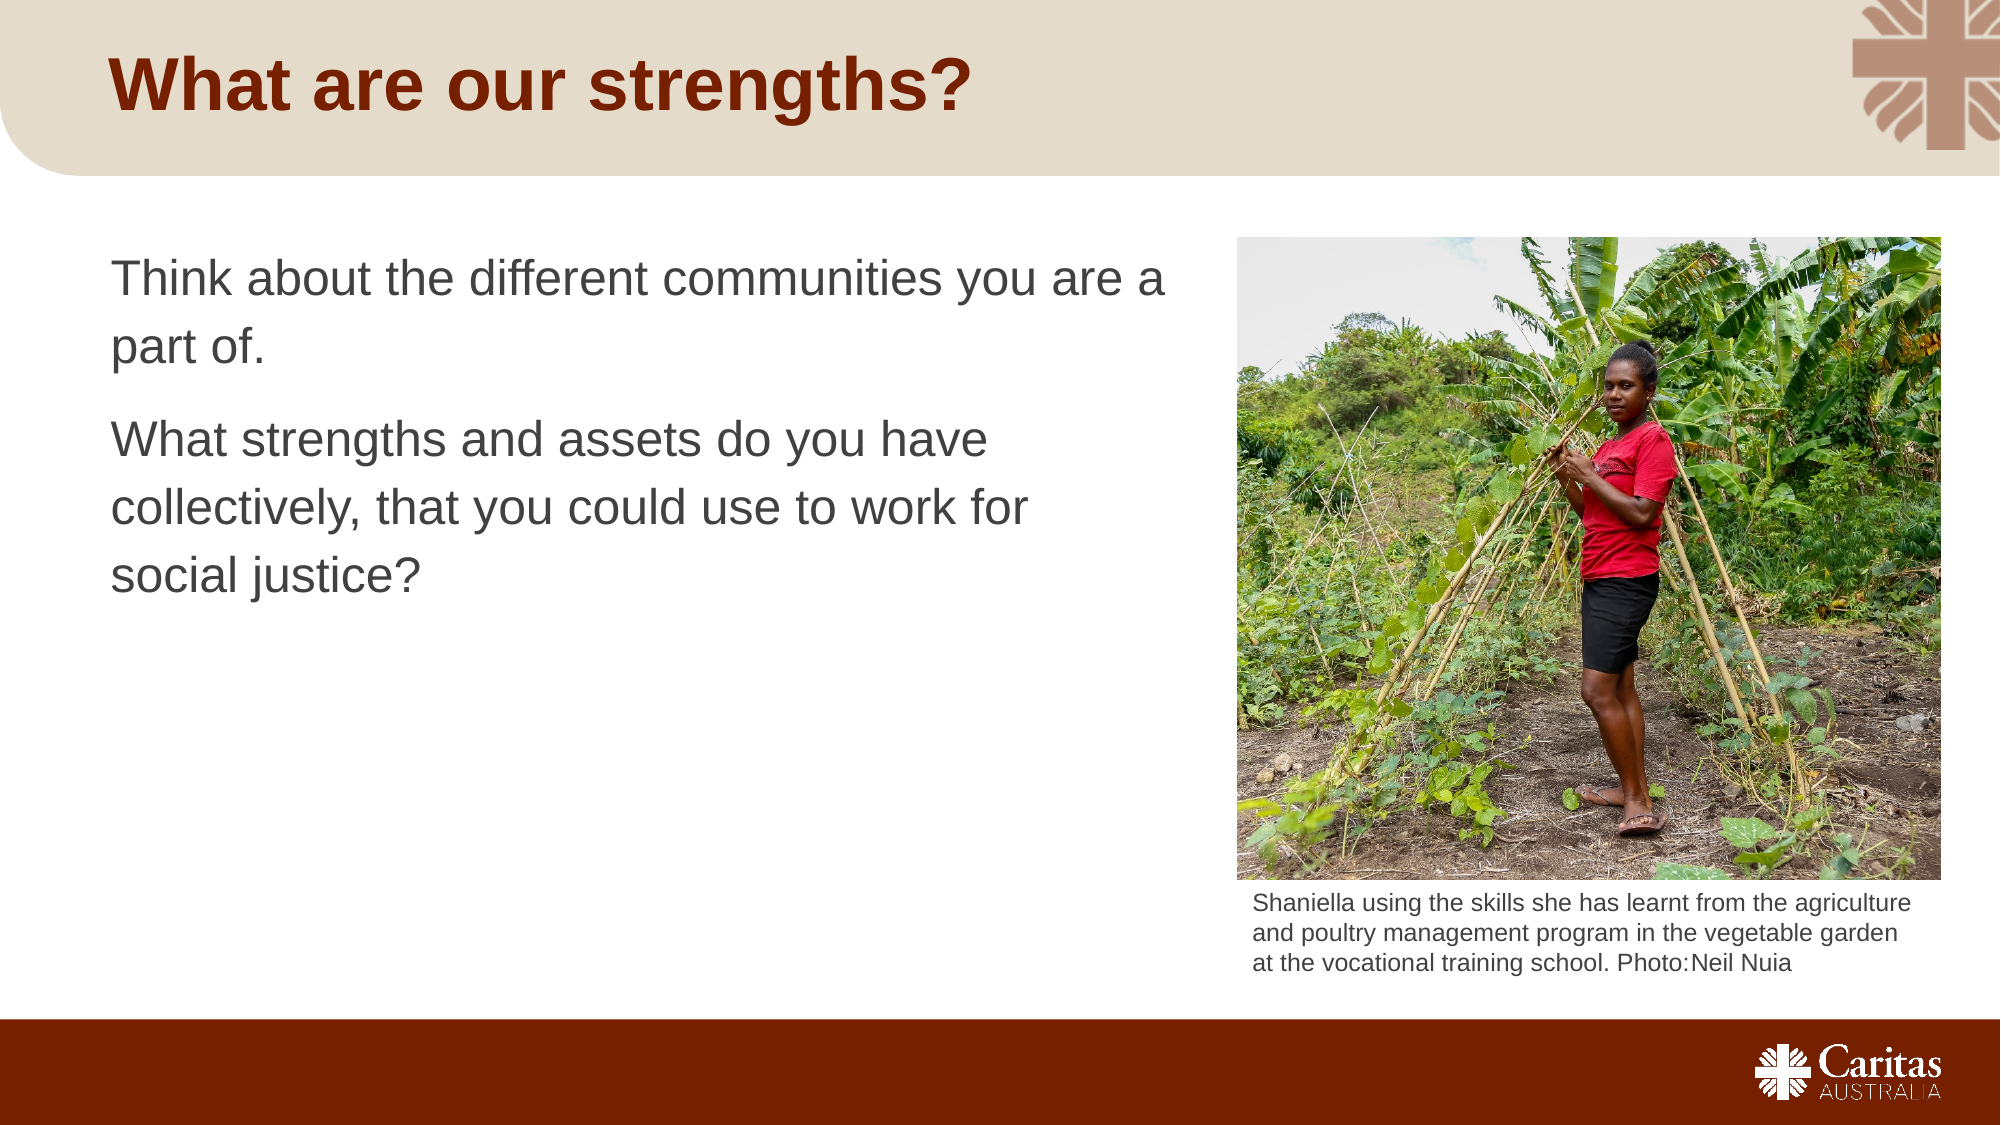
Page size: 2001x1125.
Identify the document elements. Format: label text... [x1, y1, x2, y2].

list Shaniella using the skills she has learnt from the agriculture and poultry management program in the vegetable garden at the vocational training school. Photo:Neil Nuia [1237, 886, 1941, 966]
picture [1237, 237, 1941, 880]
picture [1755, 1044, 1941, 1100]
title What are our strengths? [94, 27, 1784, 148]
list Think about the different communities you are a part of. What strengths and assets do you have collectively, that you could use to work for social justice? [95, 230, 1182, 976]
